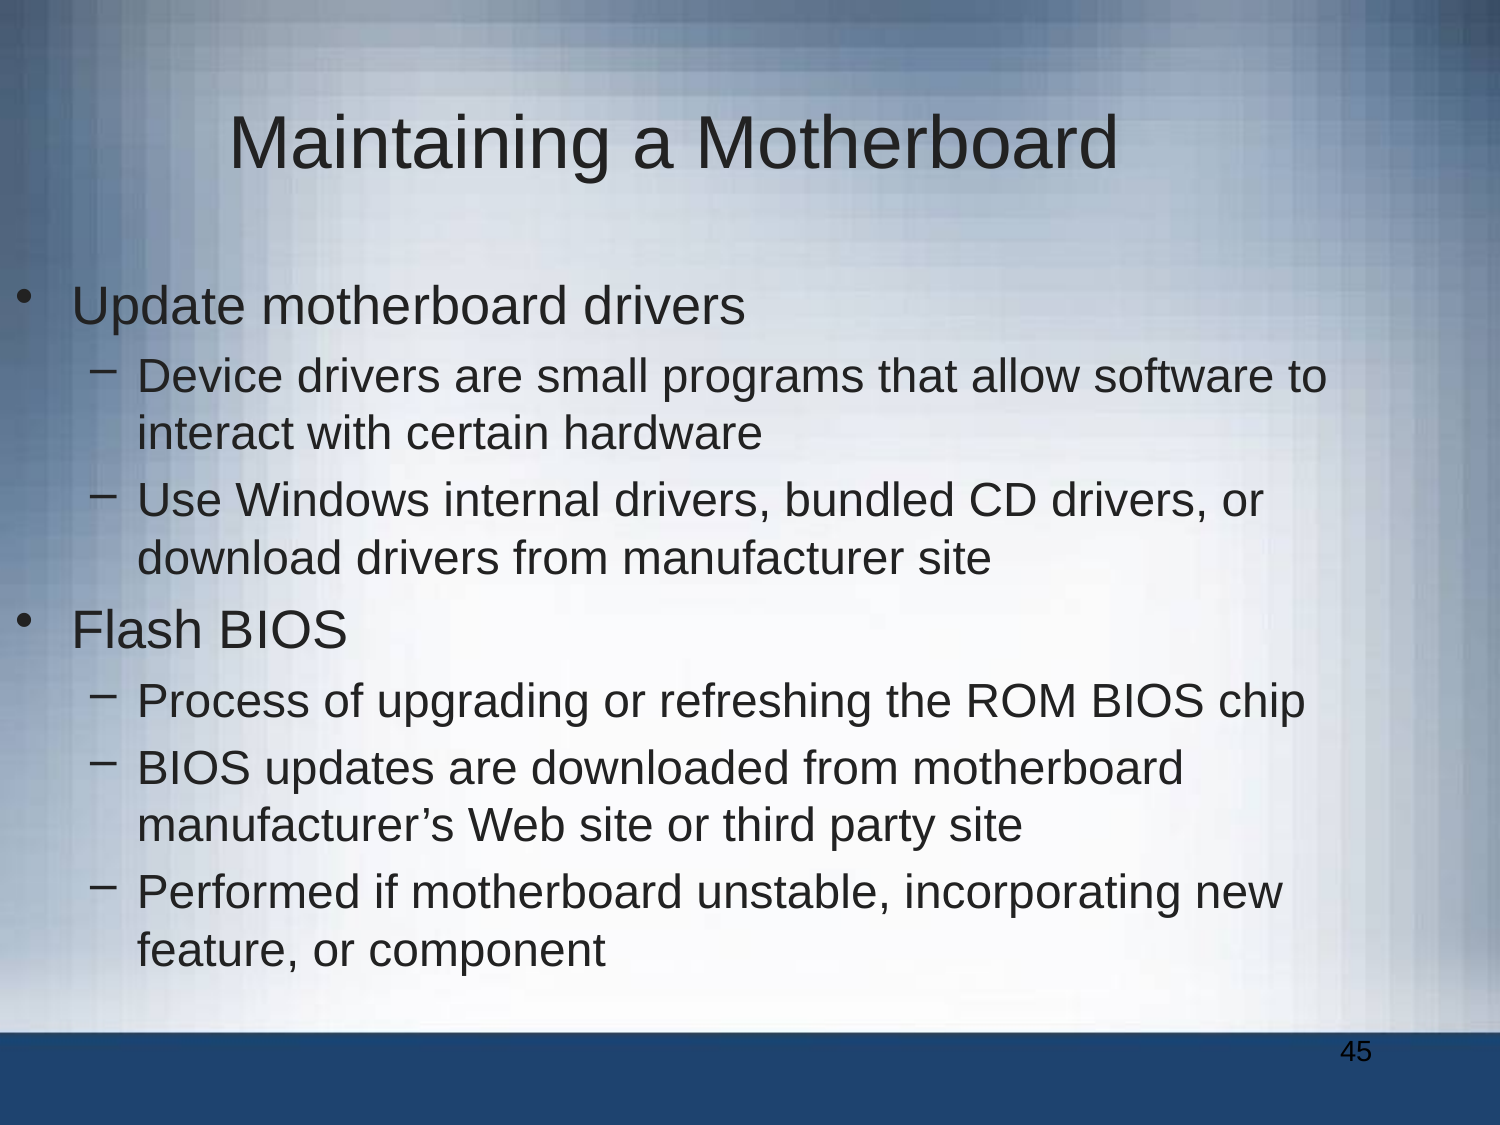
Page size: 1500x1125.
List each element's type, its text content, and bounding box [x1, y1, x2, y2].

list Update motherboard drivers Device drivers are small programs that allow software to interact with certain hardware Use Windows internal drivers, bundled CD drivers, or download drivers from manufacturer site Flash BIOS Process of upgrading or refreshing the ROM BIOS chip BIOS updates are downloaded from motherboard manufacturer’s Web site or third party site Performed if motherboard unstable, incorporating new feature, or component [0, 262, 1350, 1005]
slide_number 45 [1074, 1025, 1388, 1100]
picture [0, 0, 1500, 1125]
title Maintaining a Motherboard [0, 45, 1350, 233]
